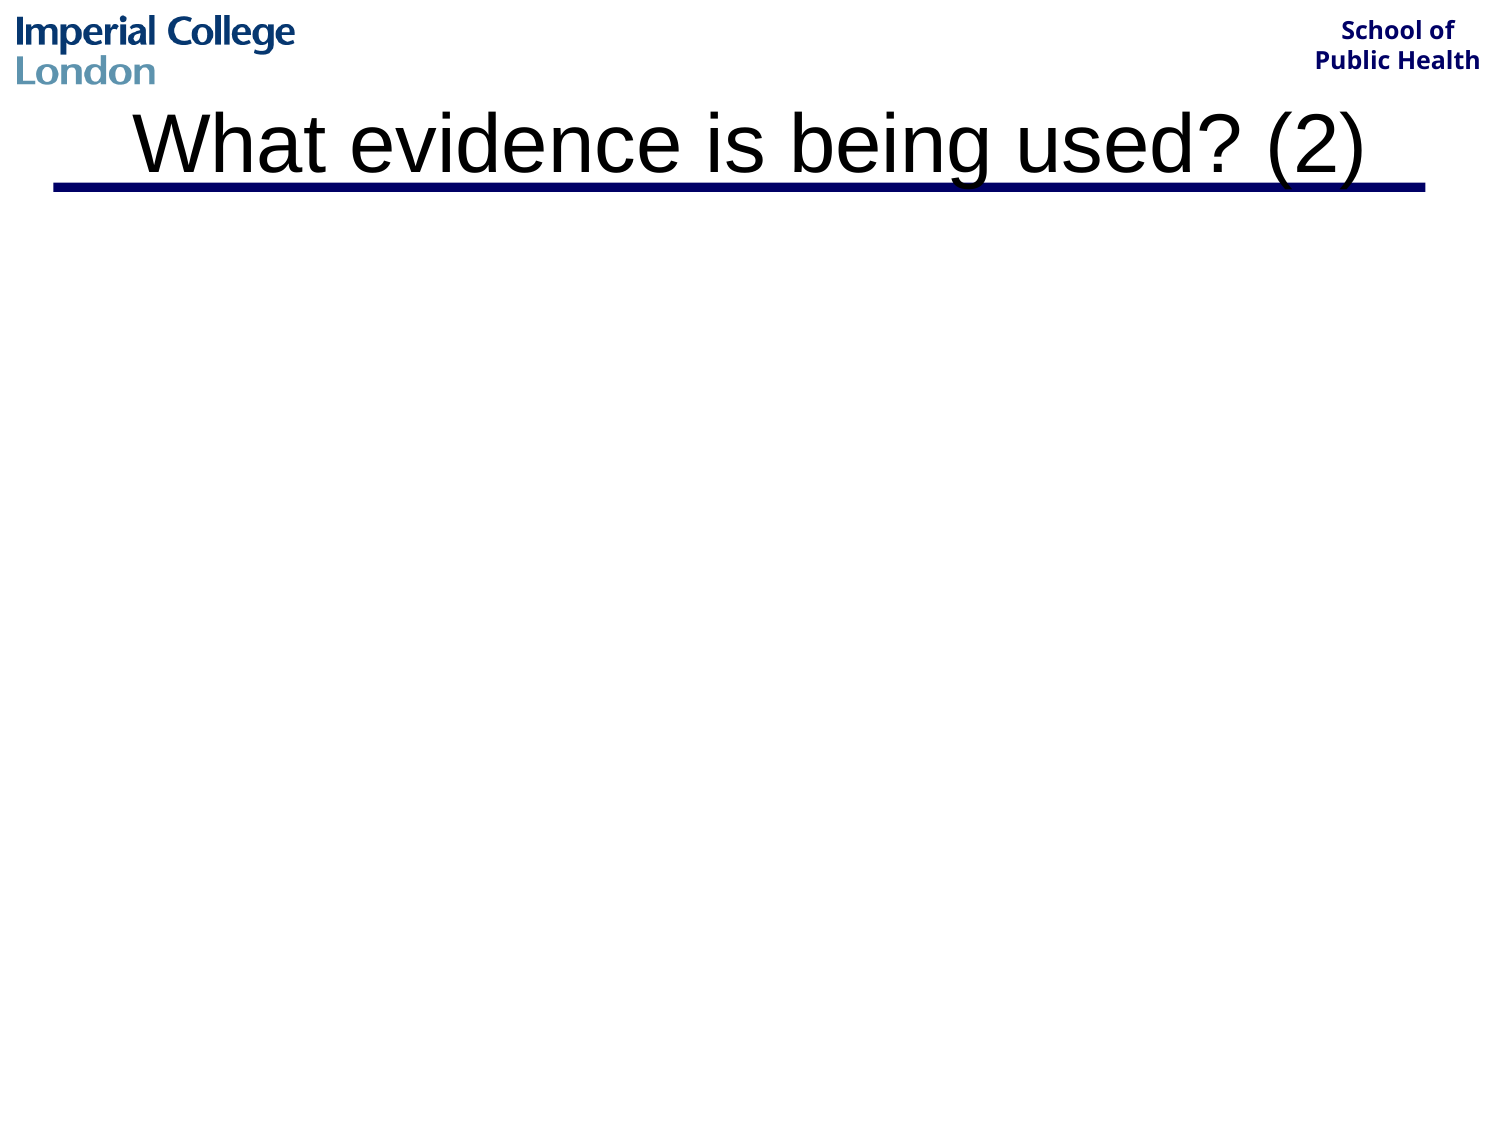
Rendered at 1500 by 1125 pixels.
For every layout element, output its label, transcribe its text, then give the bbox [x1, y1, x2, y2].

picture [17, 15, 295, 85]
title What evidence is being used? (2) [75, 45, 1425, 233]
